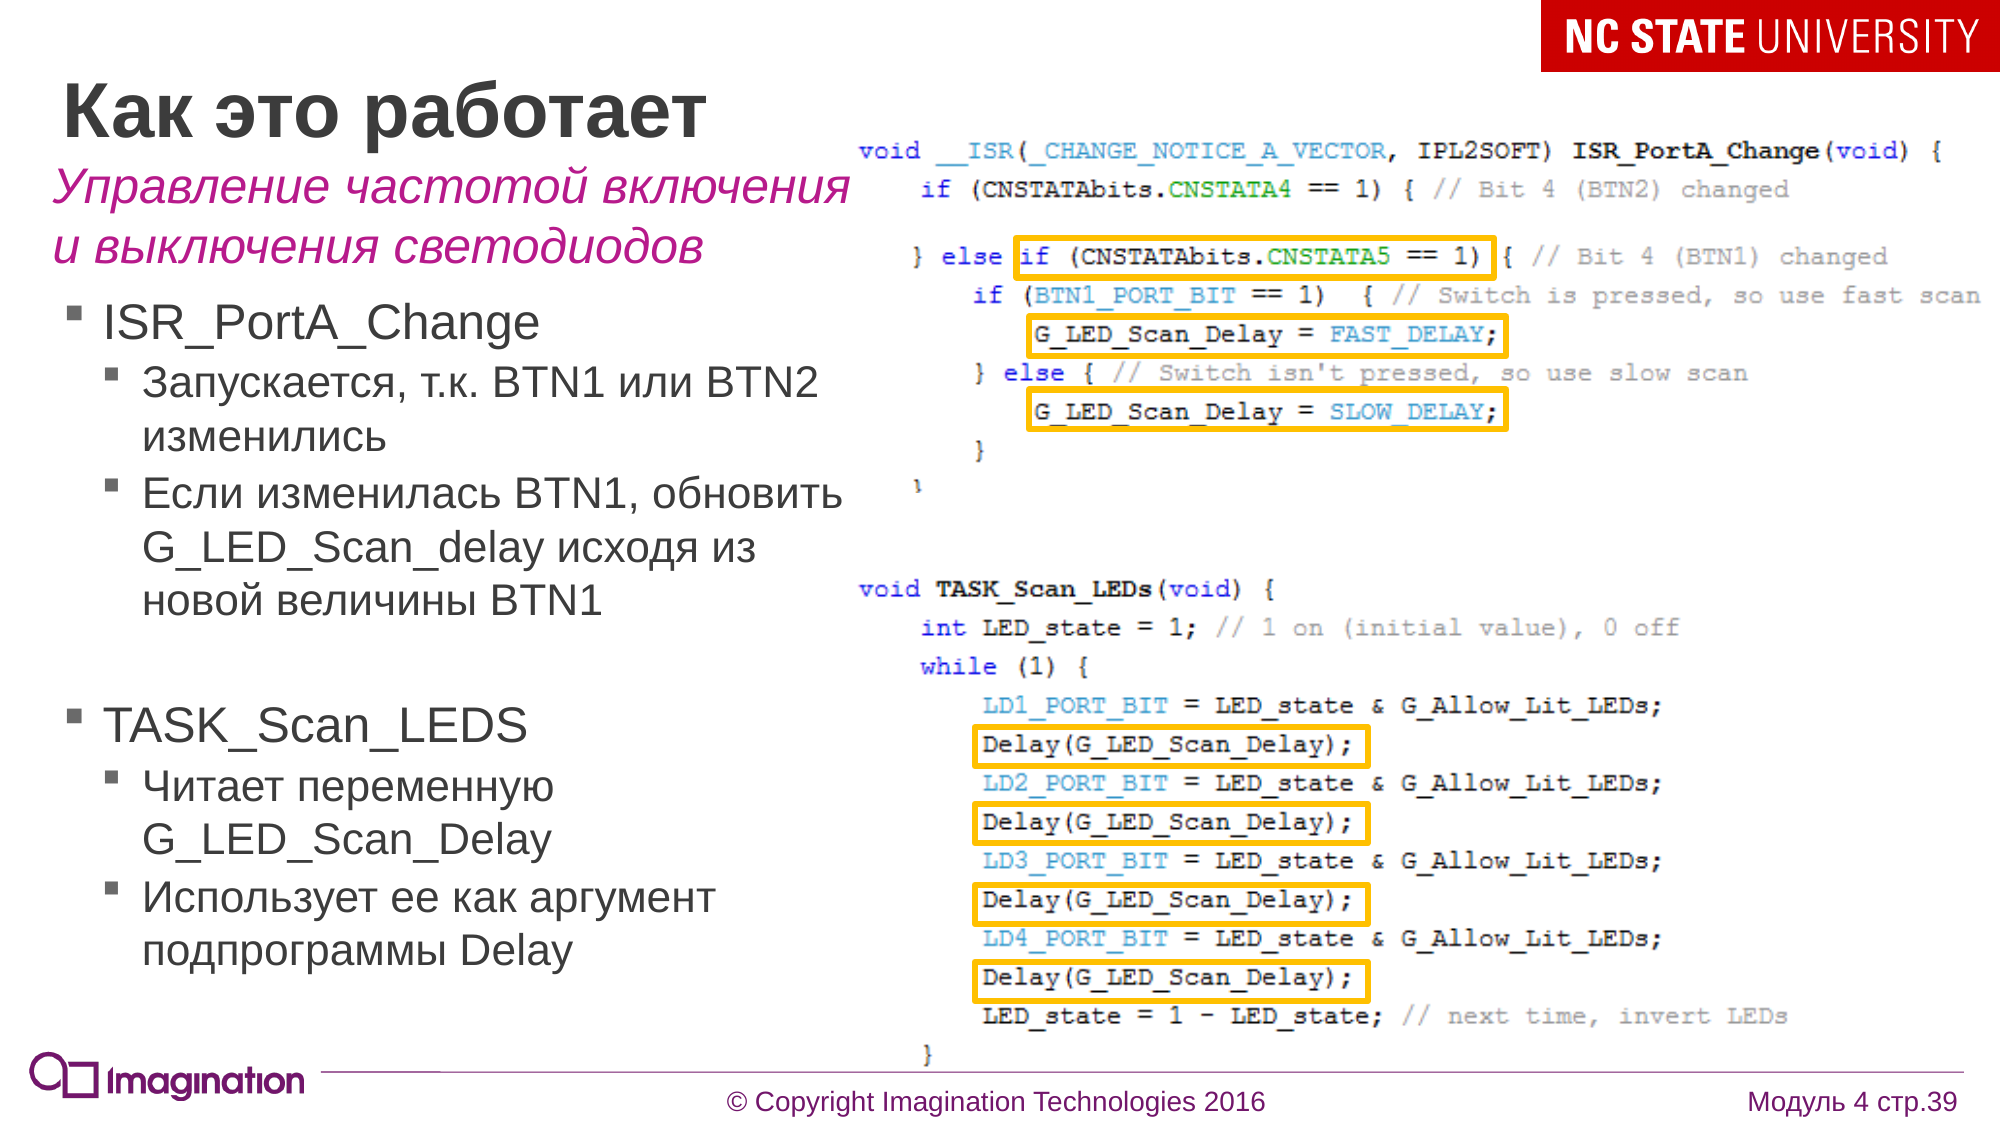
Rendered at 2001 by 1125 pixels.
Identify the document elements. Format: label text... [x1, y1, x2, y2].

picture [29, 1051, 63, 1101]
list ISR_PortA_Change Запускается, т.к. BTN1 или BTN2 изменились Если изменилась BTN1, обновить G_LED_Scan_delay исходя из новой величины BTN1 TASK_Scan_LEDS Читает переменную G_LED_Scan_Delay Использует ее как аргумент подпрограммы Delay [63, 289, 861, 1125]
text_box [847, 566, 1800, 1068]
list Управление частотой включения и выключения светодиодов [52, 153, 842, 201]
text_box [847, 116, 1990, 493]
title Как это работает [63, 74, 1965, 146]
picture [1541, 0, 2000, 72]
